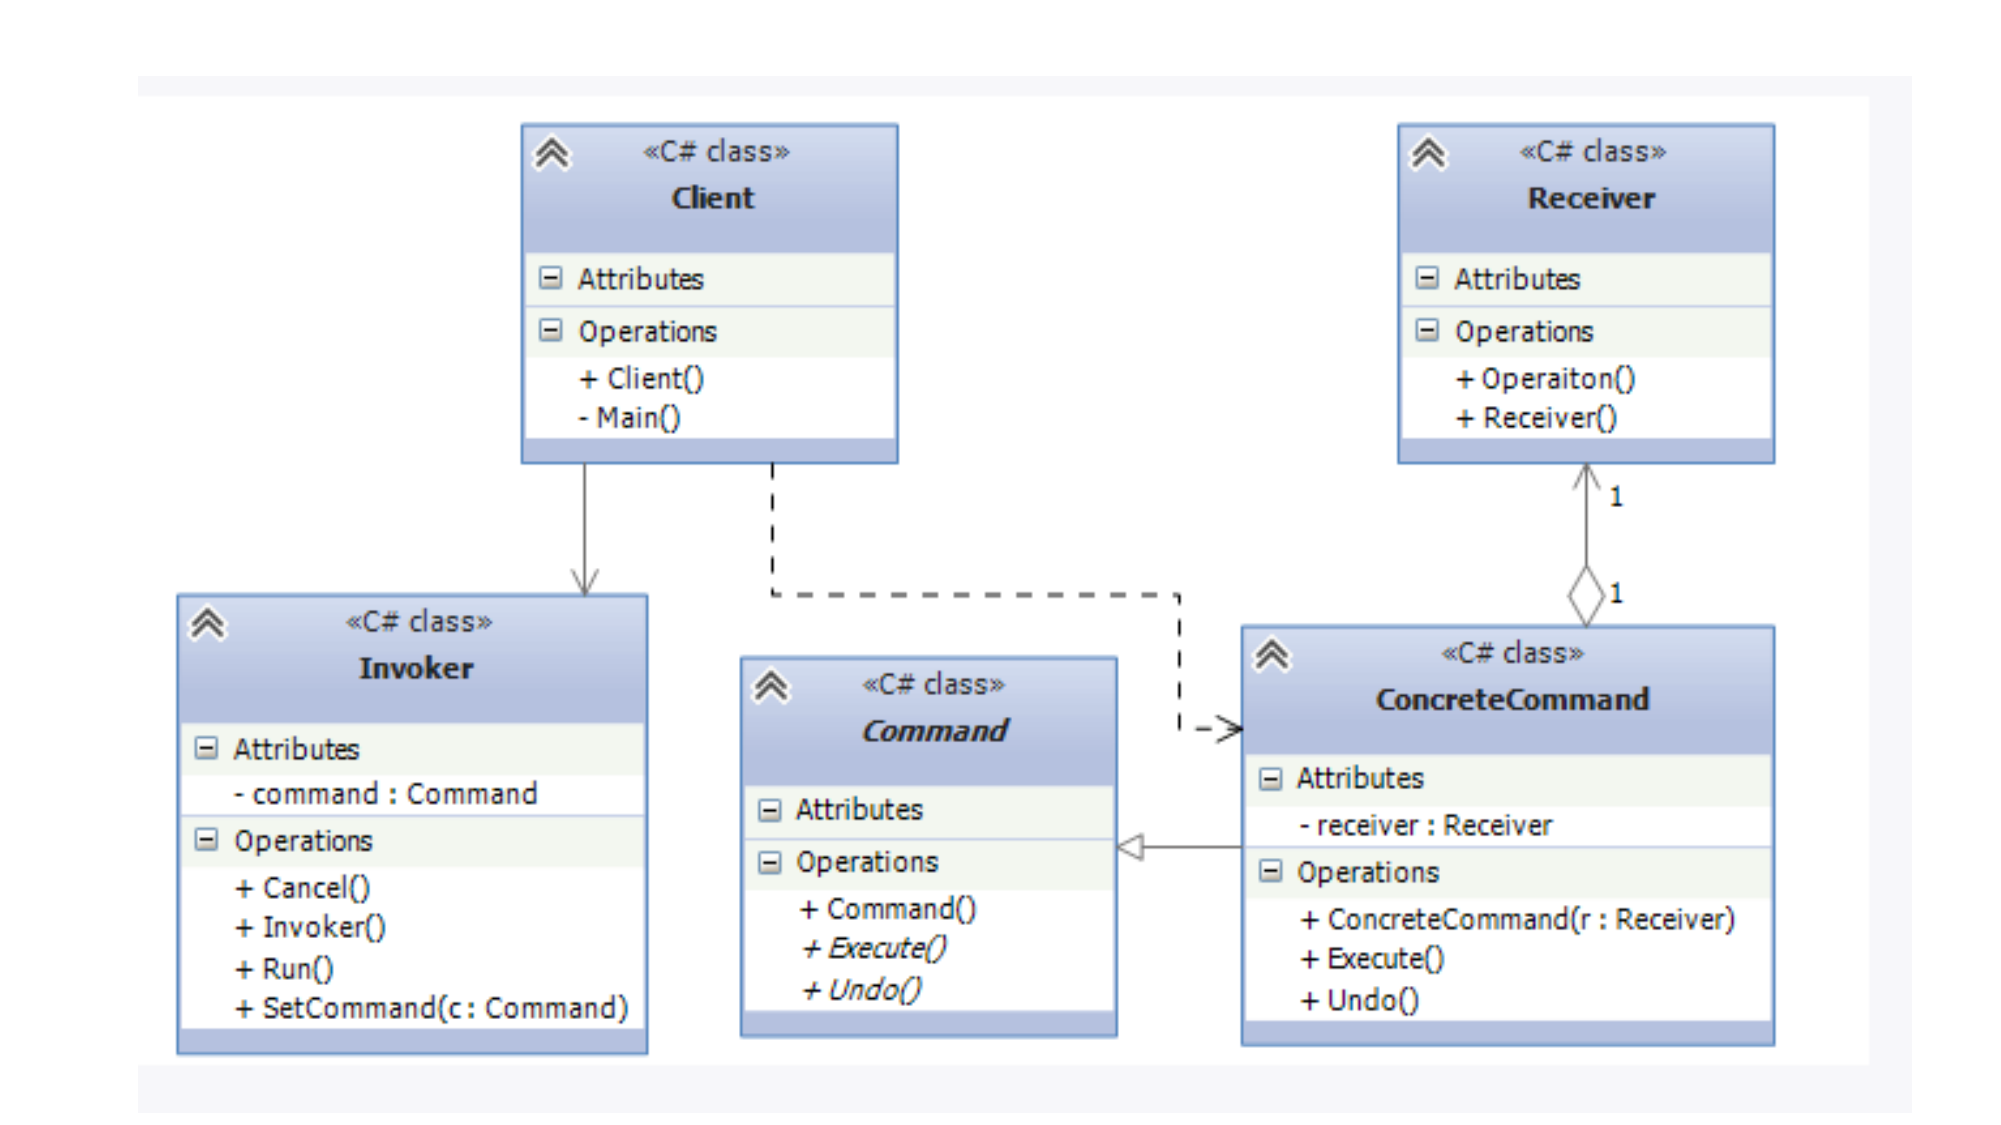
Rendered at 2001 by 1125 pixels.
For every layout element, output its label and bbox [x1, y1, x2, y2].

picture [138, 76, 1912, 1113]
